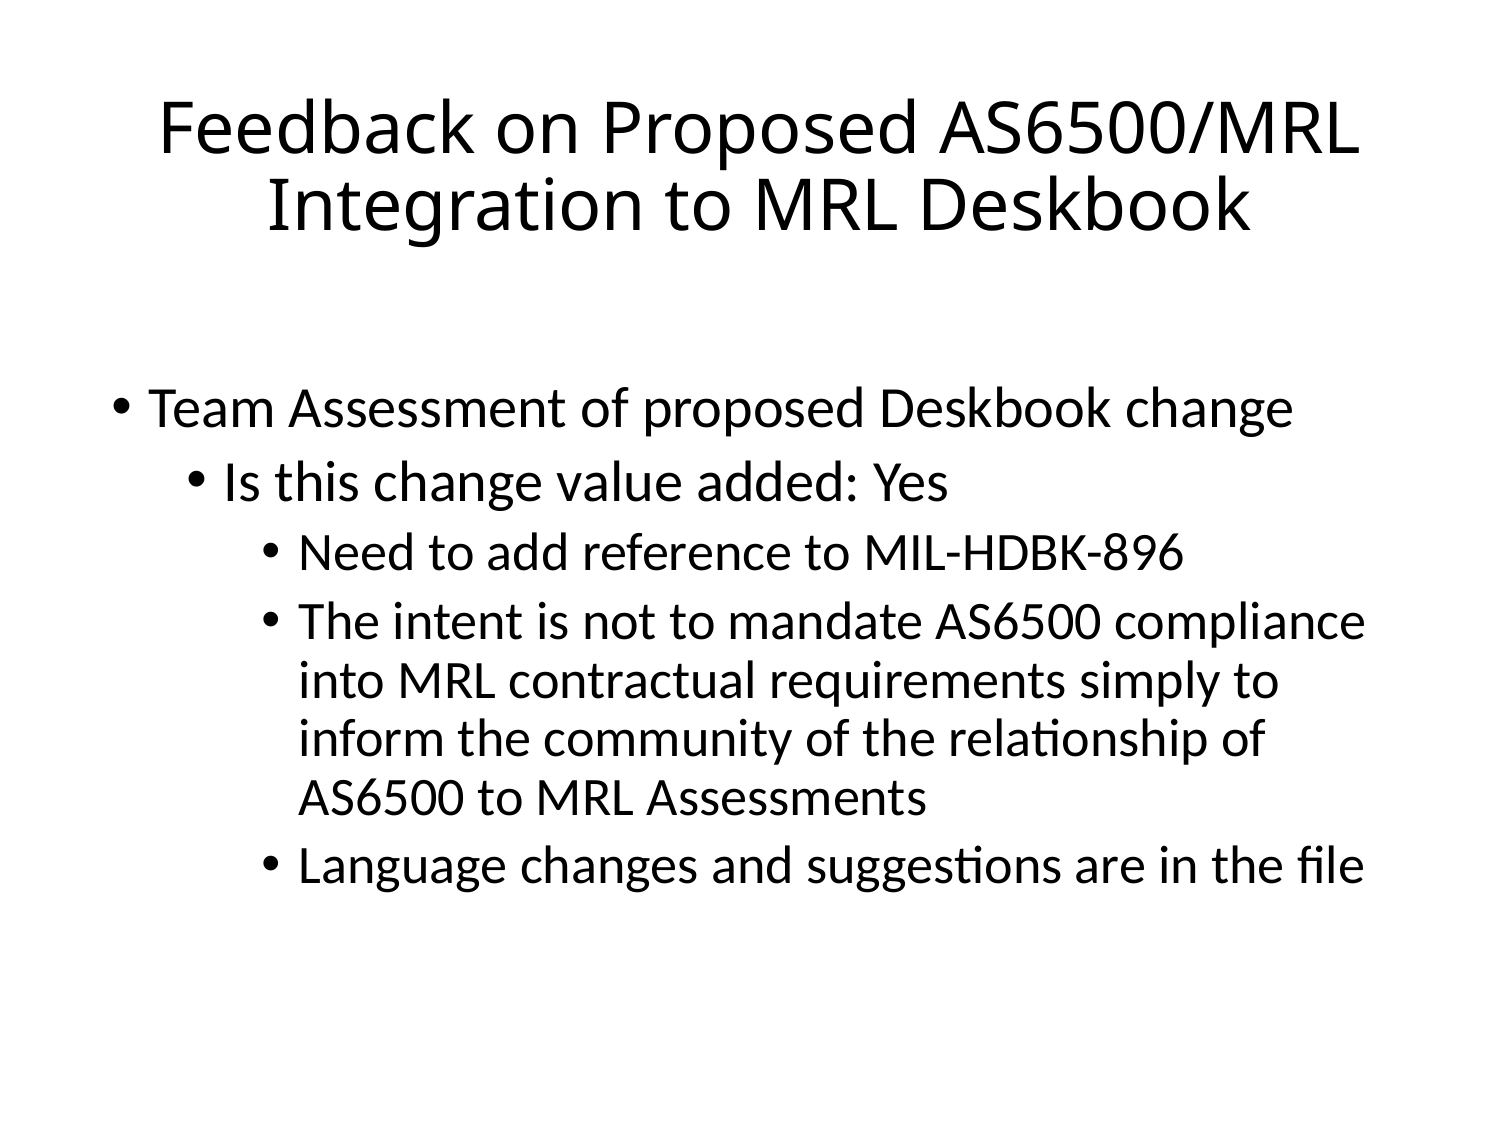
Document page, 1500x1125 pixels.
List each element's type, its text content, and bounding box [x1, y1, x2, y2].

list Team Assessment of proposed Deskbook change Is this change value added: Yes Need to add reference to MIL-HDBK-896 The intent is not to mandate AS6500 compliance into MRL contractual requirements simply to inform the community of the relationship of AS6500 to MRL Assessments Language changes and suggestions are in the file [21, 299, 1397, 1014]
title Feedback on Proposed AS6500/MRL Integration to MRL Deskbook [87, 59, 1432, 278]
